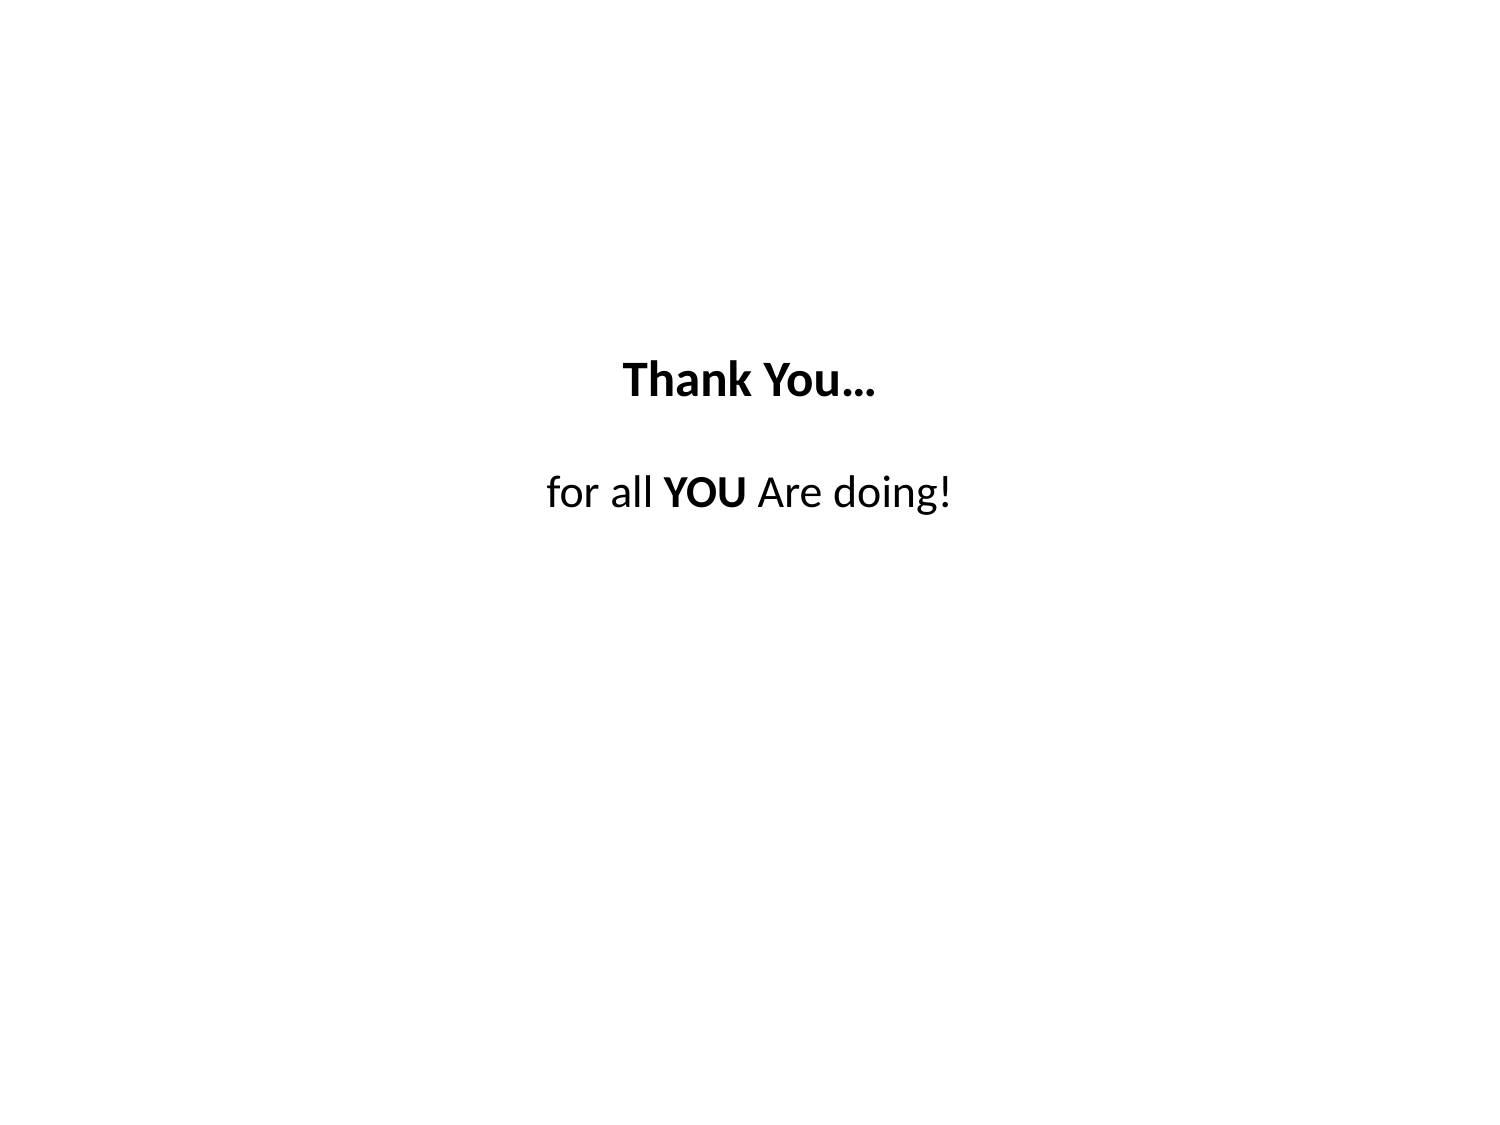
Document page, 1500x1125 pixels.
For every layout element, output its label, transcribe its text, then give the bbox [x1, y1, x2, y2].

title Thank You… for all YOU Are doing! [75, 337, 1425, 525]
